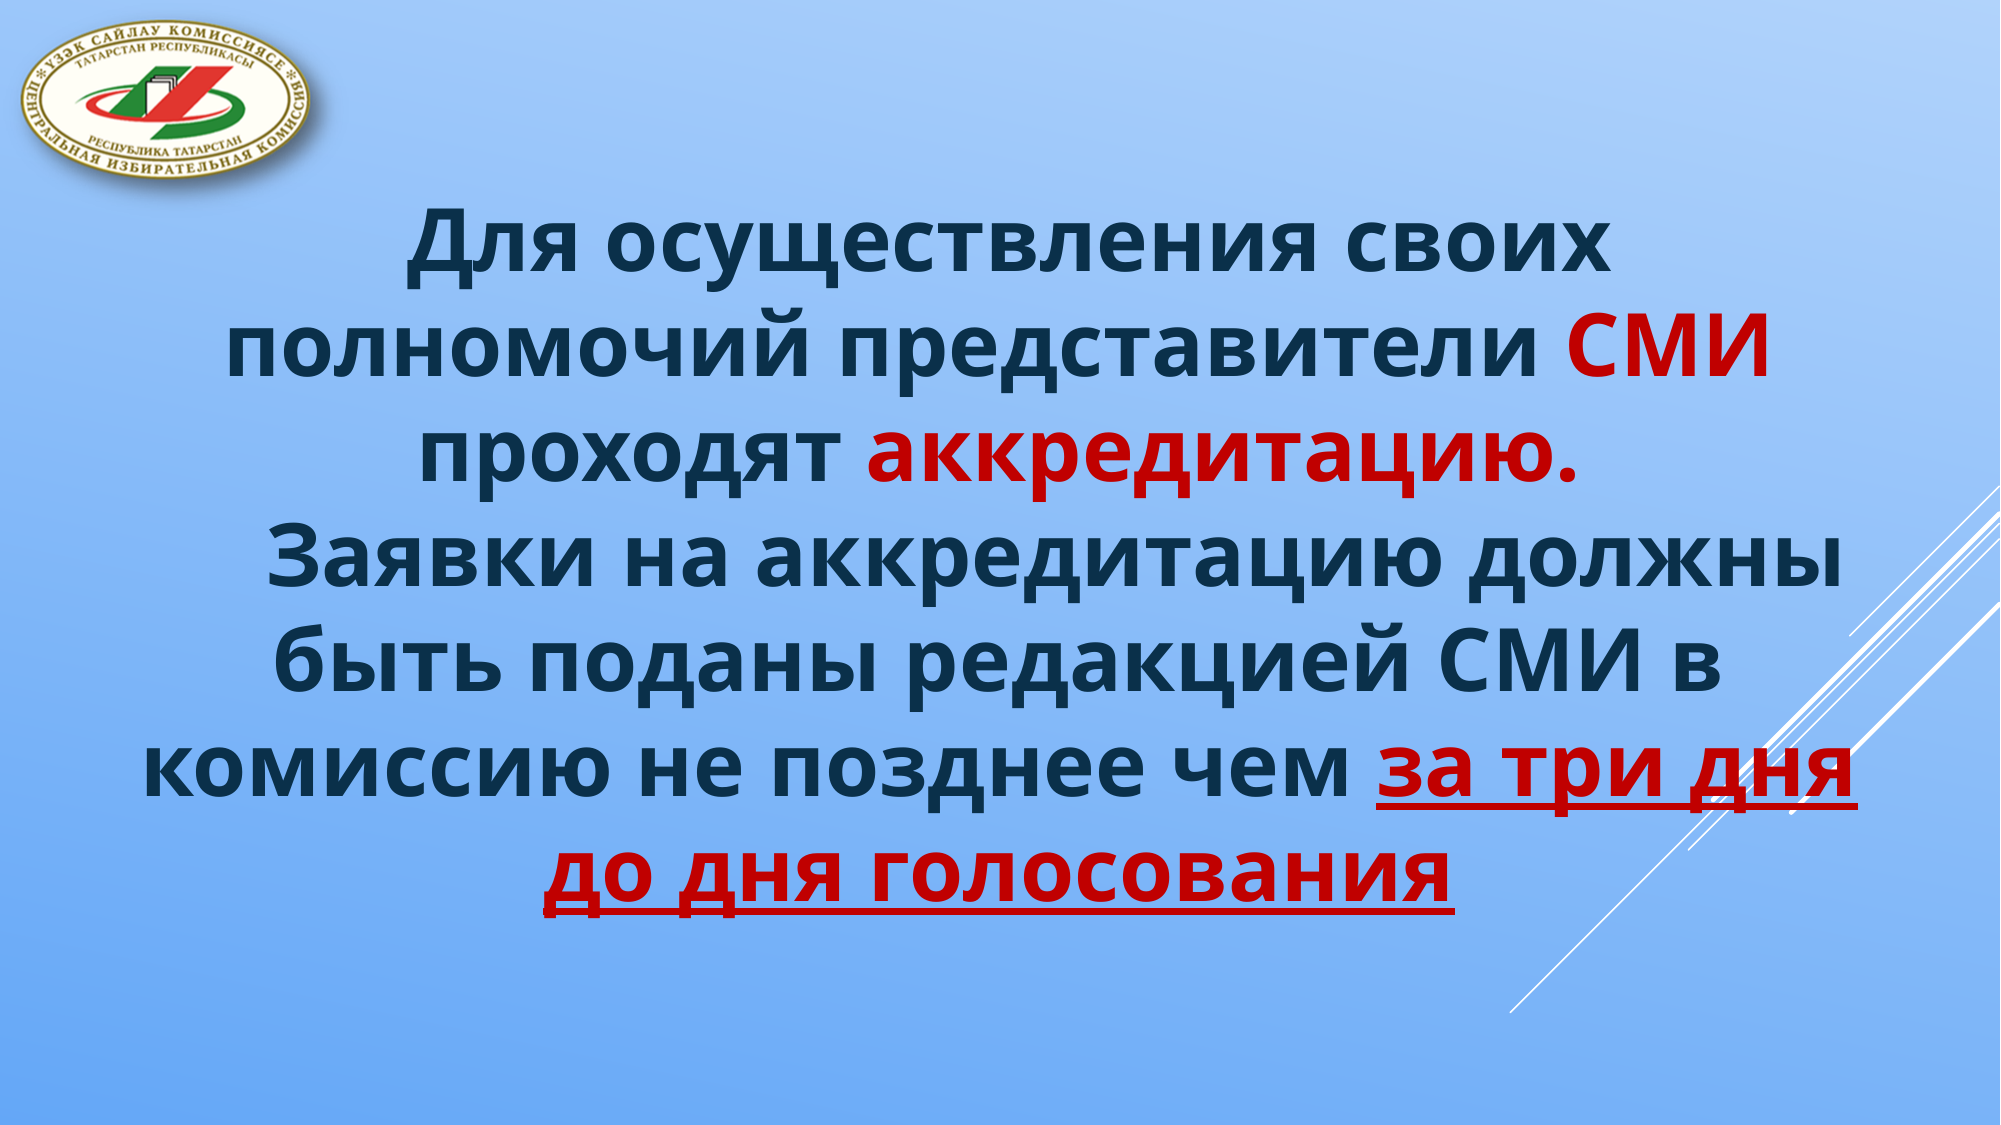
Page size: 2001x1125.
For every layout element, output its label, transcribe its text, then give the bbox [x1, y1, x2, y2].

text_box Для осуществления своих полномочий представители СМИ проходят аккредитацию. Заявки на аккредитацию должны быть поданы редакцией СМИ в комиссию не позднее чем за три дня до дня голосования [121, 76, 1877, 927]
picture [0, 0, 353, 223]
